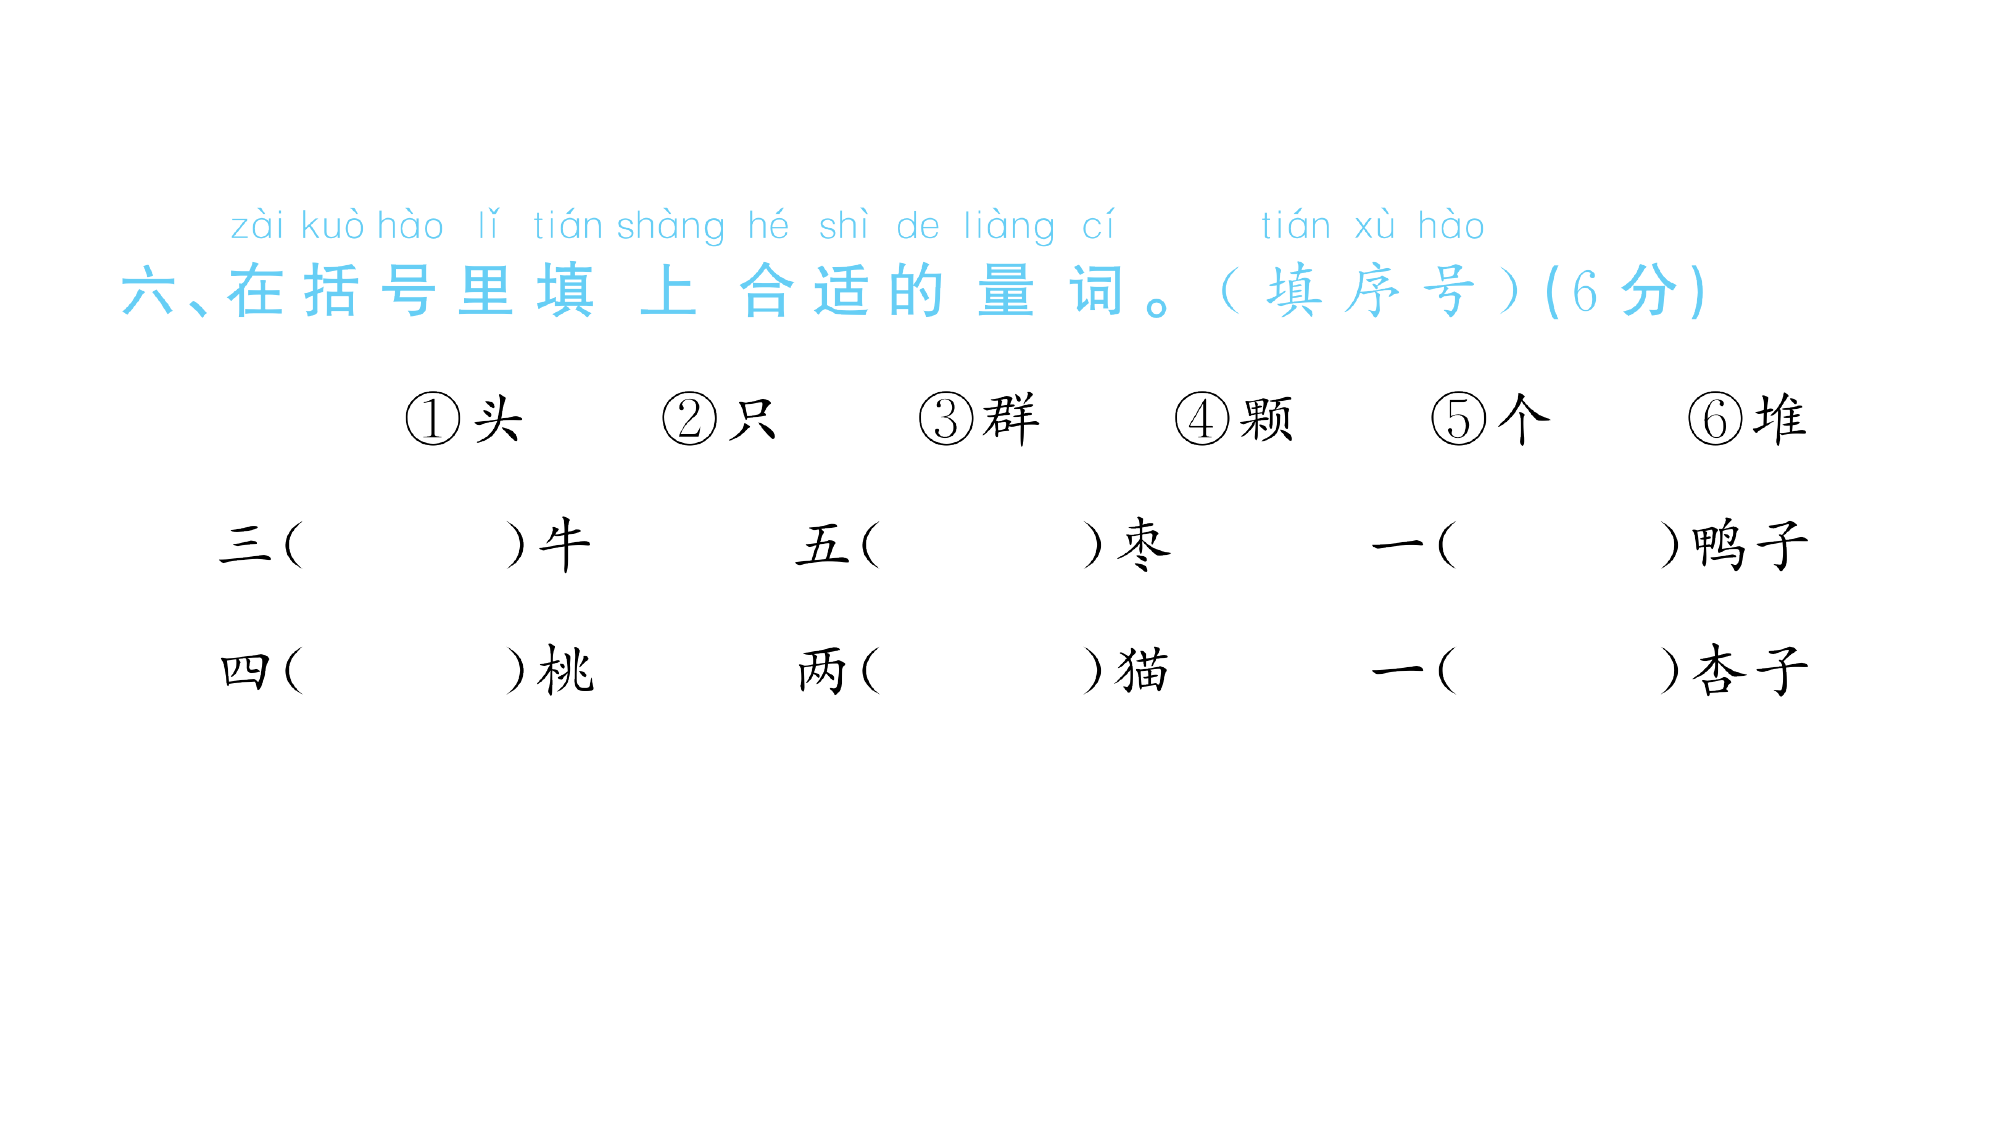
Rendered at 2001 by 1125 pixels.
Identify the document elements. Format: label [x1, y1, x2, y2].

picture [118, 177, 2000, 743]
